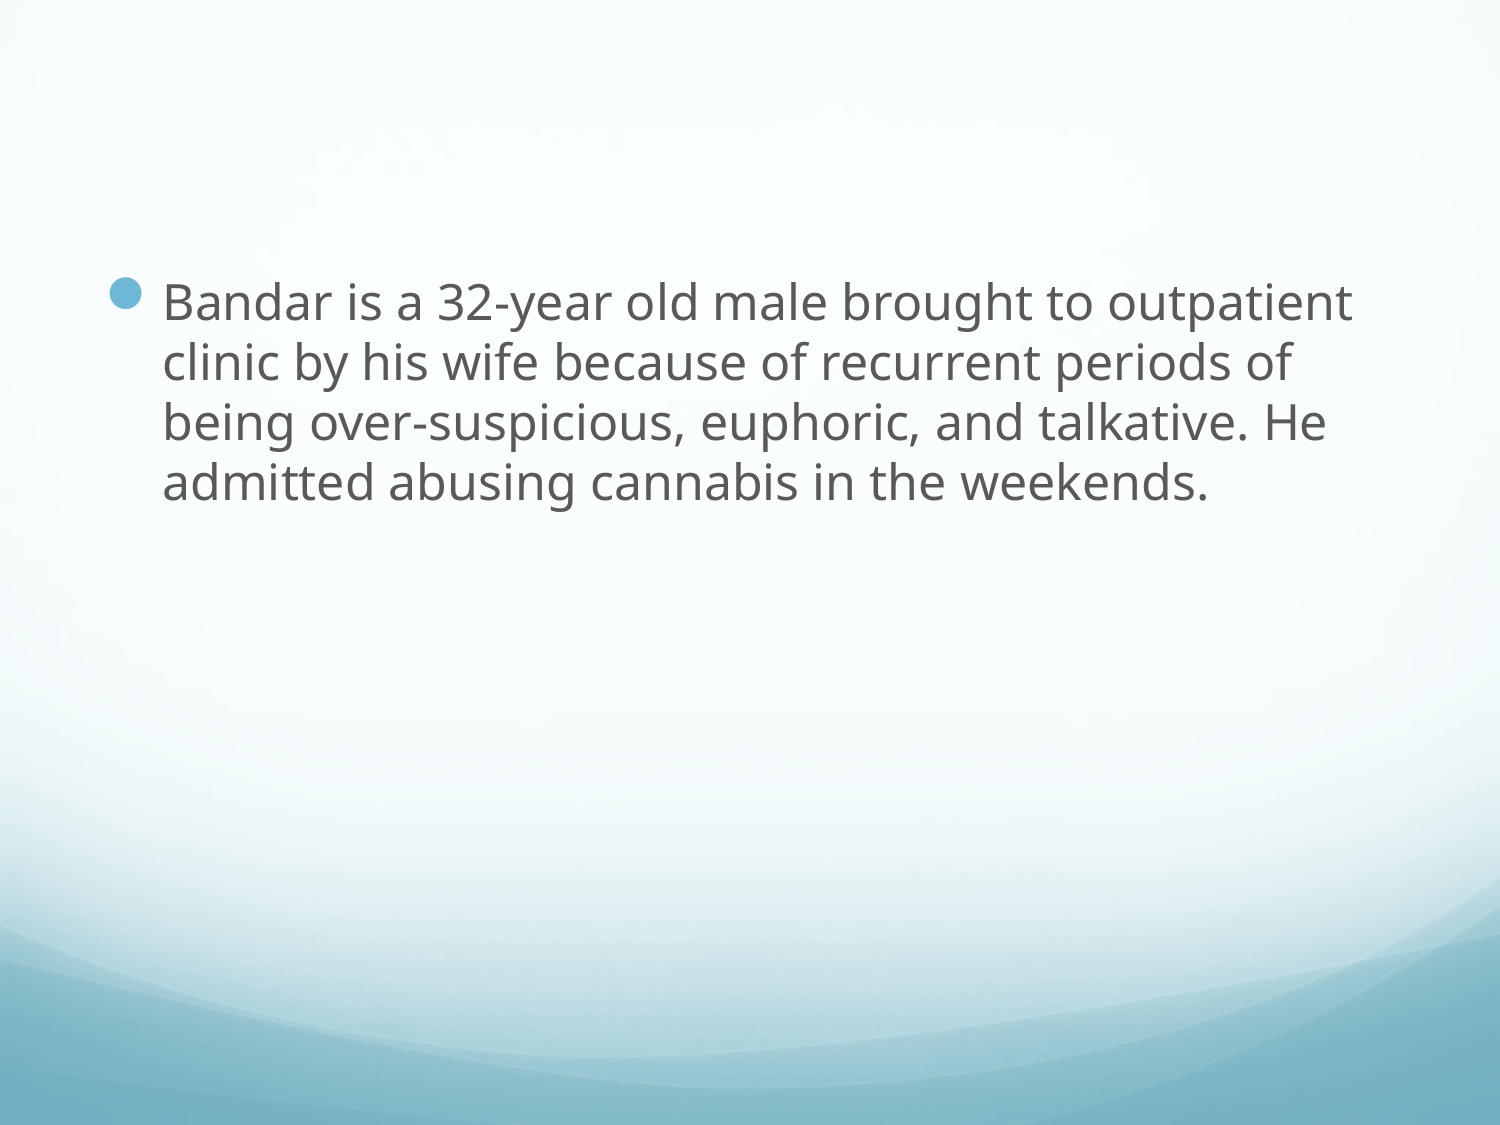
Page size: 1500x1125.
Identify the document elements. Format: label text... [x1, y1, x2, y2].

list Bandar is a 32-year old male brought to outpatient clinic by his wife because of recurrent periods of being over-suspicious, euphoric, and talkative. He admitted abusing cannabis in the weekends. [90, 262, 1410, 975]
